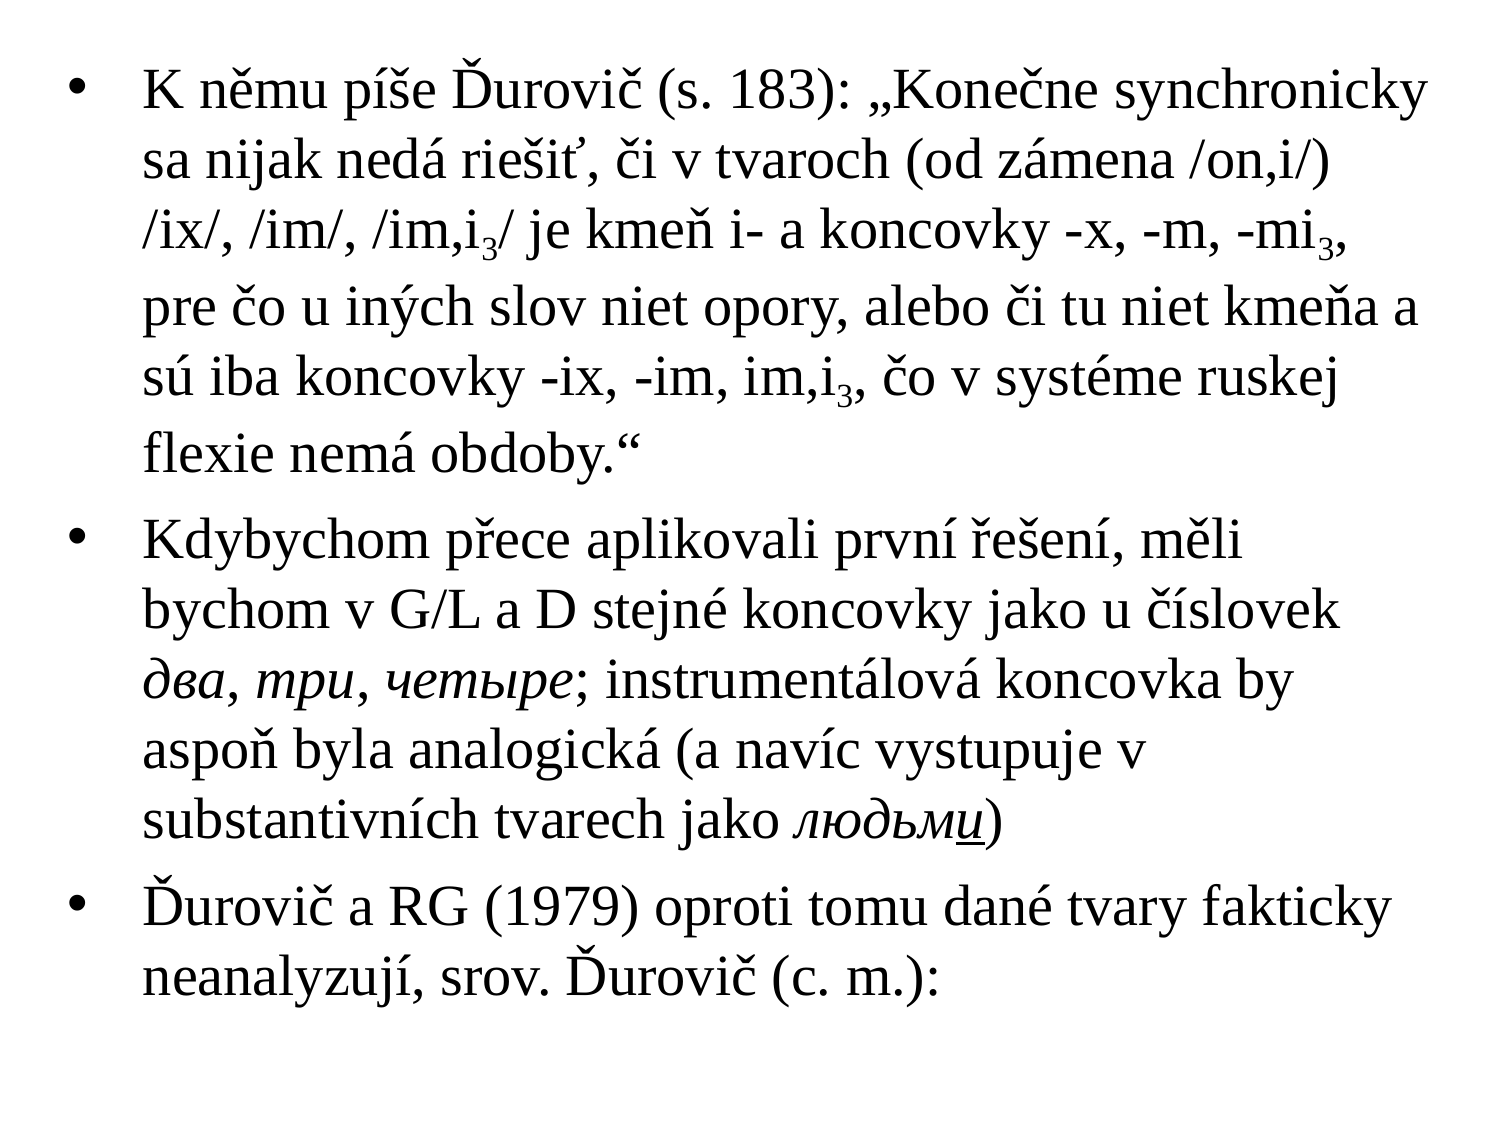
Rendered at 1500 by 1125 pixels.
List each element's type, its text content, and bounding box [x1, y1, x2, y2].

list K němu píše Ďurovič (s. 183): „Konečne synchronicky sa nijak nedá riešiť, či v tvaroch (od zámena /on,i/) /ix/, /im/, /im,i3/ je kmeň i- a koncovky -x, -m, -mi3, pre čo u iných slov niet opory, alebo či tu niet kmeňa a sú iba koncovky -ix, -im, im,i3, čo v systéme ruskej flexie nemá obdoby.“ Kdybychom přece aplikovali první řešení, měli bychom v G/L a D stejné koncovky jako u číslovek два, три, четыре; instrumentálová koncovka by aspoň byla analogická (a navíc vystupuje v substantivních tvarech jako людьми) Ďurovič a RG (1979) oproti tomu dané tvary fakticky neanalyzují, srov. Ďurovič (c. m.): [53, 42, 1447, 1059]
